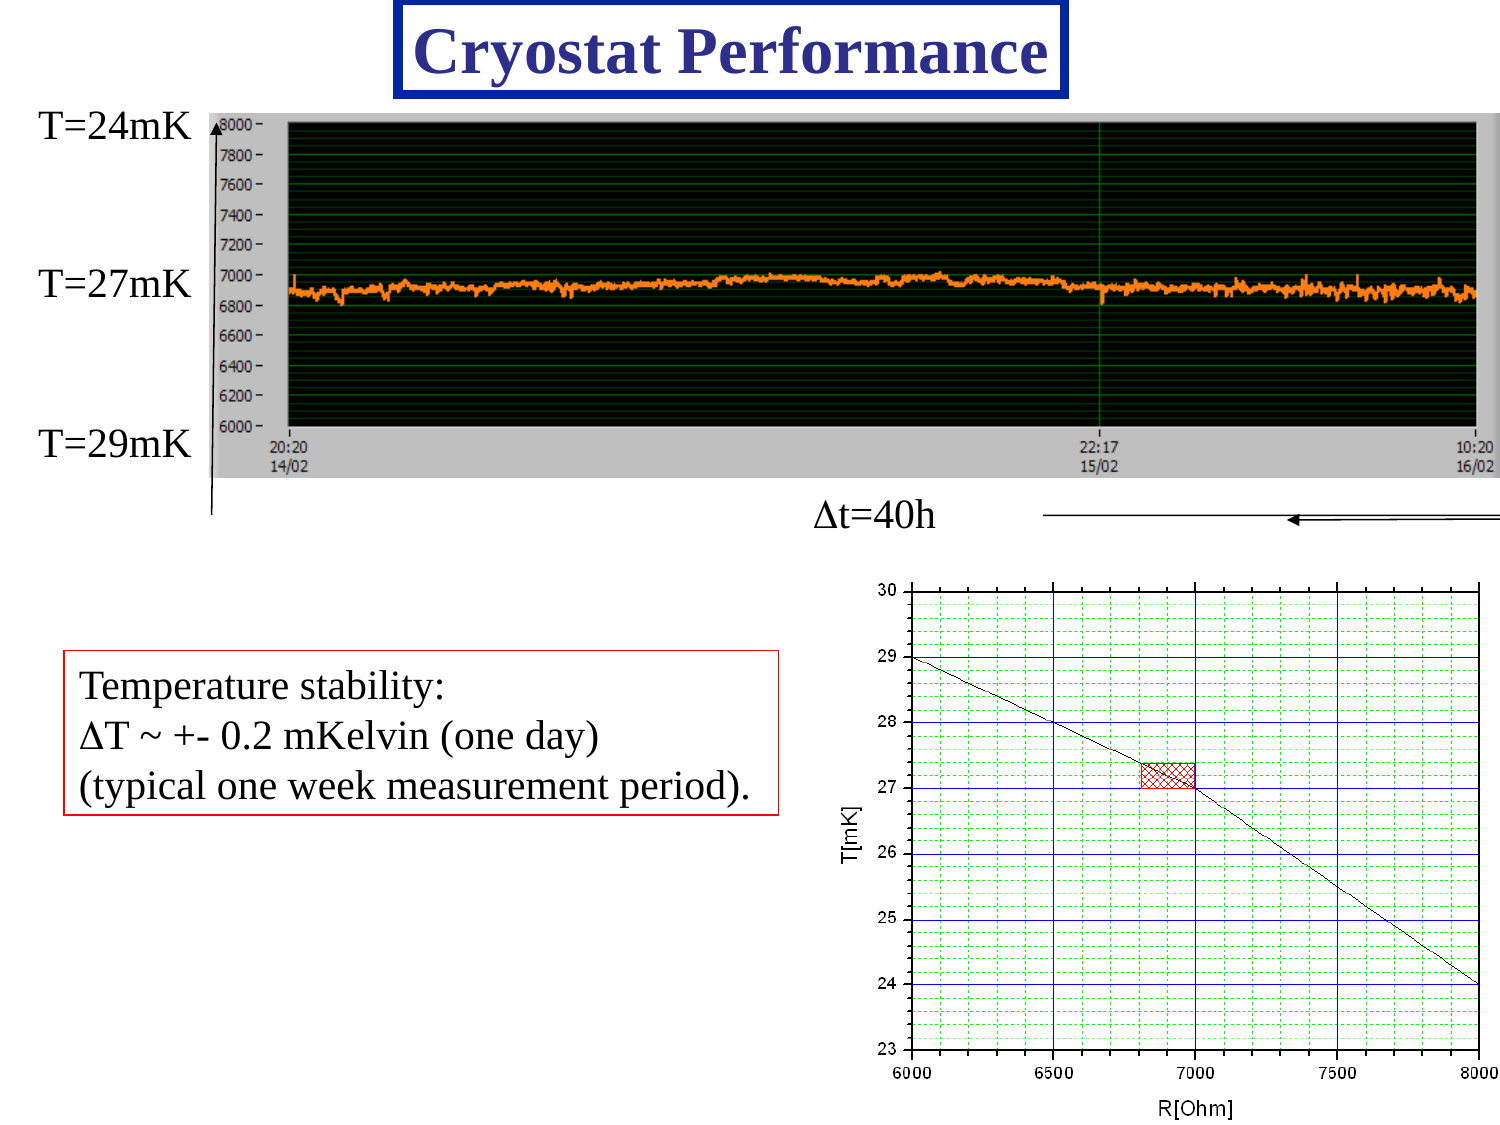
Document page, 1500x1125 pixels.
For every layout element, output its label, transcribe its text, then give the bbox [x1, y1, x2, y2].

text_box T=27mK [23, 248, 203, 314]
text_box Dt=40h [798, 487, 952, 545]
text_box Cryostat Performance [397, 0, 1065, 95]
text_box T=29mK [23, 408, 203, 474]
text_box [1286, 516, 1500, 527]
text_box Temperature stability: DT ~ +- 0.2 mKelvin (one day) (typical one week measurement period). [64, 650, 779, 816]
text_box T=24mK [23, 90, 207, 155]
picture [208, 113, 1500, 479]
picture [819, 576, 1500, 1125]
